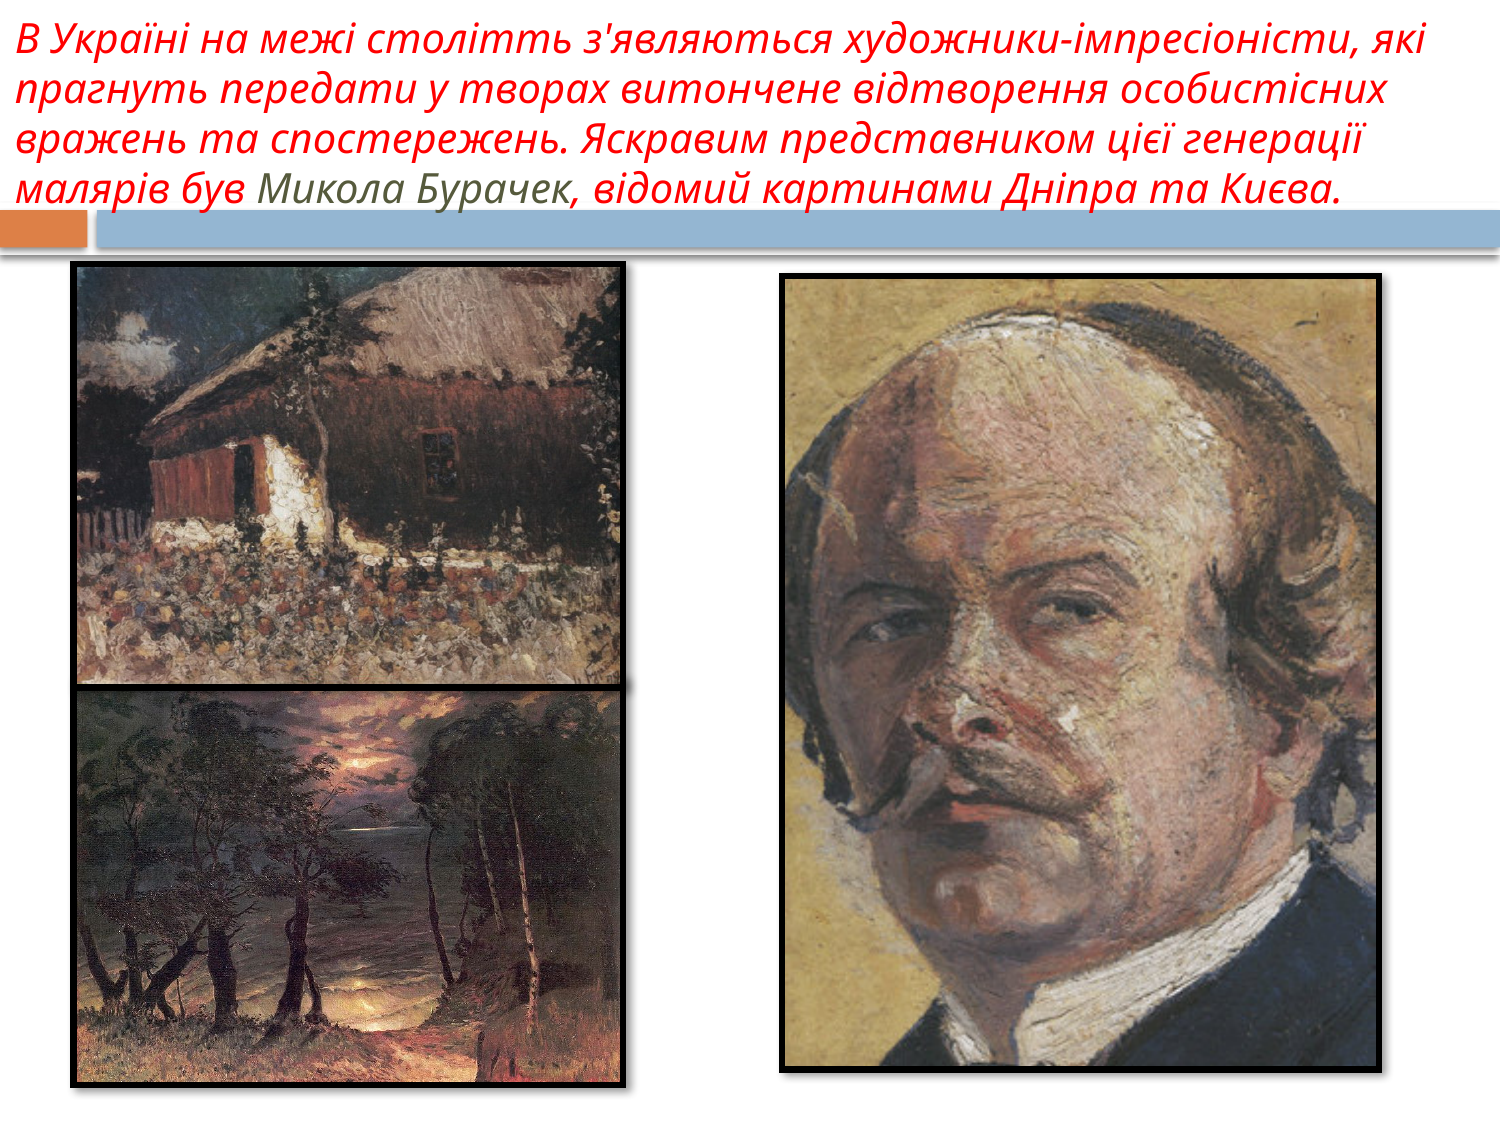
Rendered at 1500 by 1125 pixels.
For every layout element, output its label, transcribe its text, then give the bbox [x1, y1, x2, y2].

picture [76, 266, 621, 1083]
picture [785, 278, 1377, 1067]
title В Україні на межі столітть з'являються художники-імпресіоністи, які прагнуть передати у творах витончене відтворення особистісних вражень та спостережень. Яскравим представником цієї генерації малярів був Микола Бурачек, відомий картинами Дніпра та Києва. [0, 30, 1471, 194]
